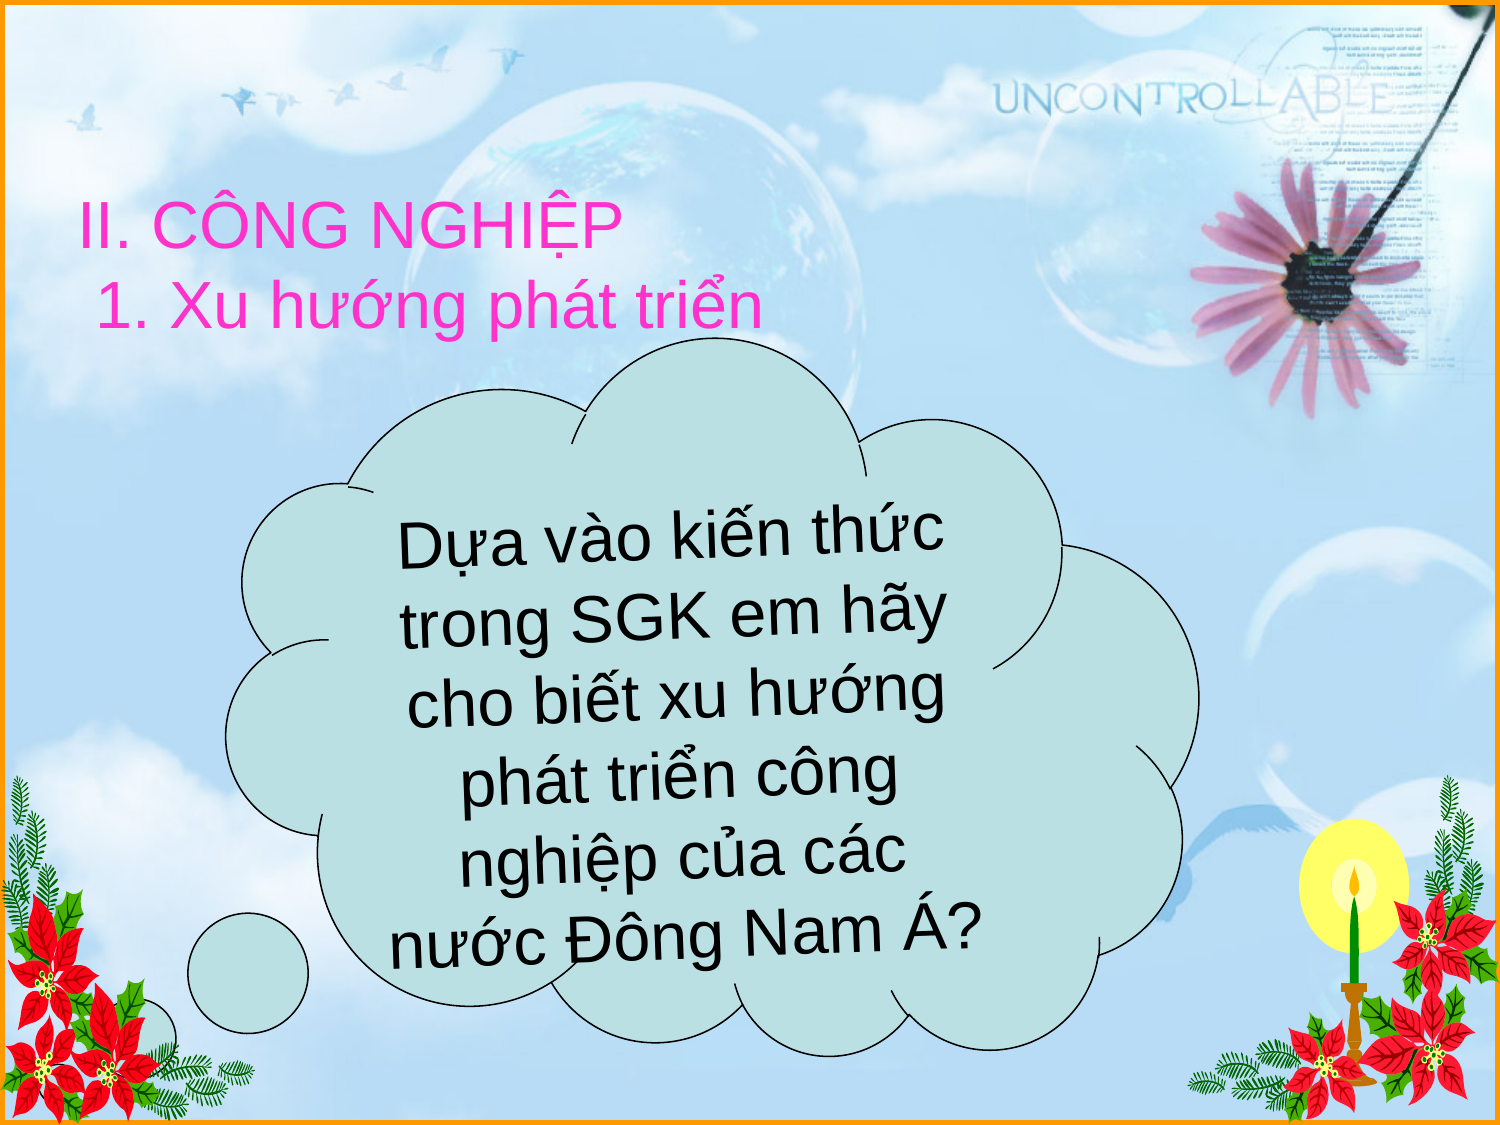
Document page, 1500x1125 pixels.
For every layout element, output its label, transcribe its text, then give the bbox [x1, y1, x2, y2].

picture [0, 822, 303, 1078]
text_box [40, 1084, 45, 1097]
text_box Dựa vào kiến thức trong SGK em hãy cho biết xu hướng phát triển công nghiệp của các nước Đông Nam Á? [225, 338, 1199, 1057]
text_box II. CÔNG NGHIỆP 1. Xu hướng phát triển [62, 174, 781, 350]
picture [1187, 774, 1500, 1125]
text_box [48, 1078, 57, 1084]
text_box [0, 0, 1500, 1125]
